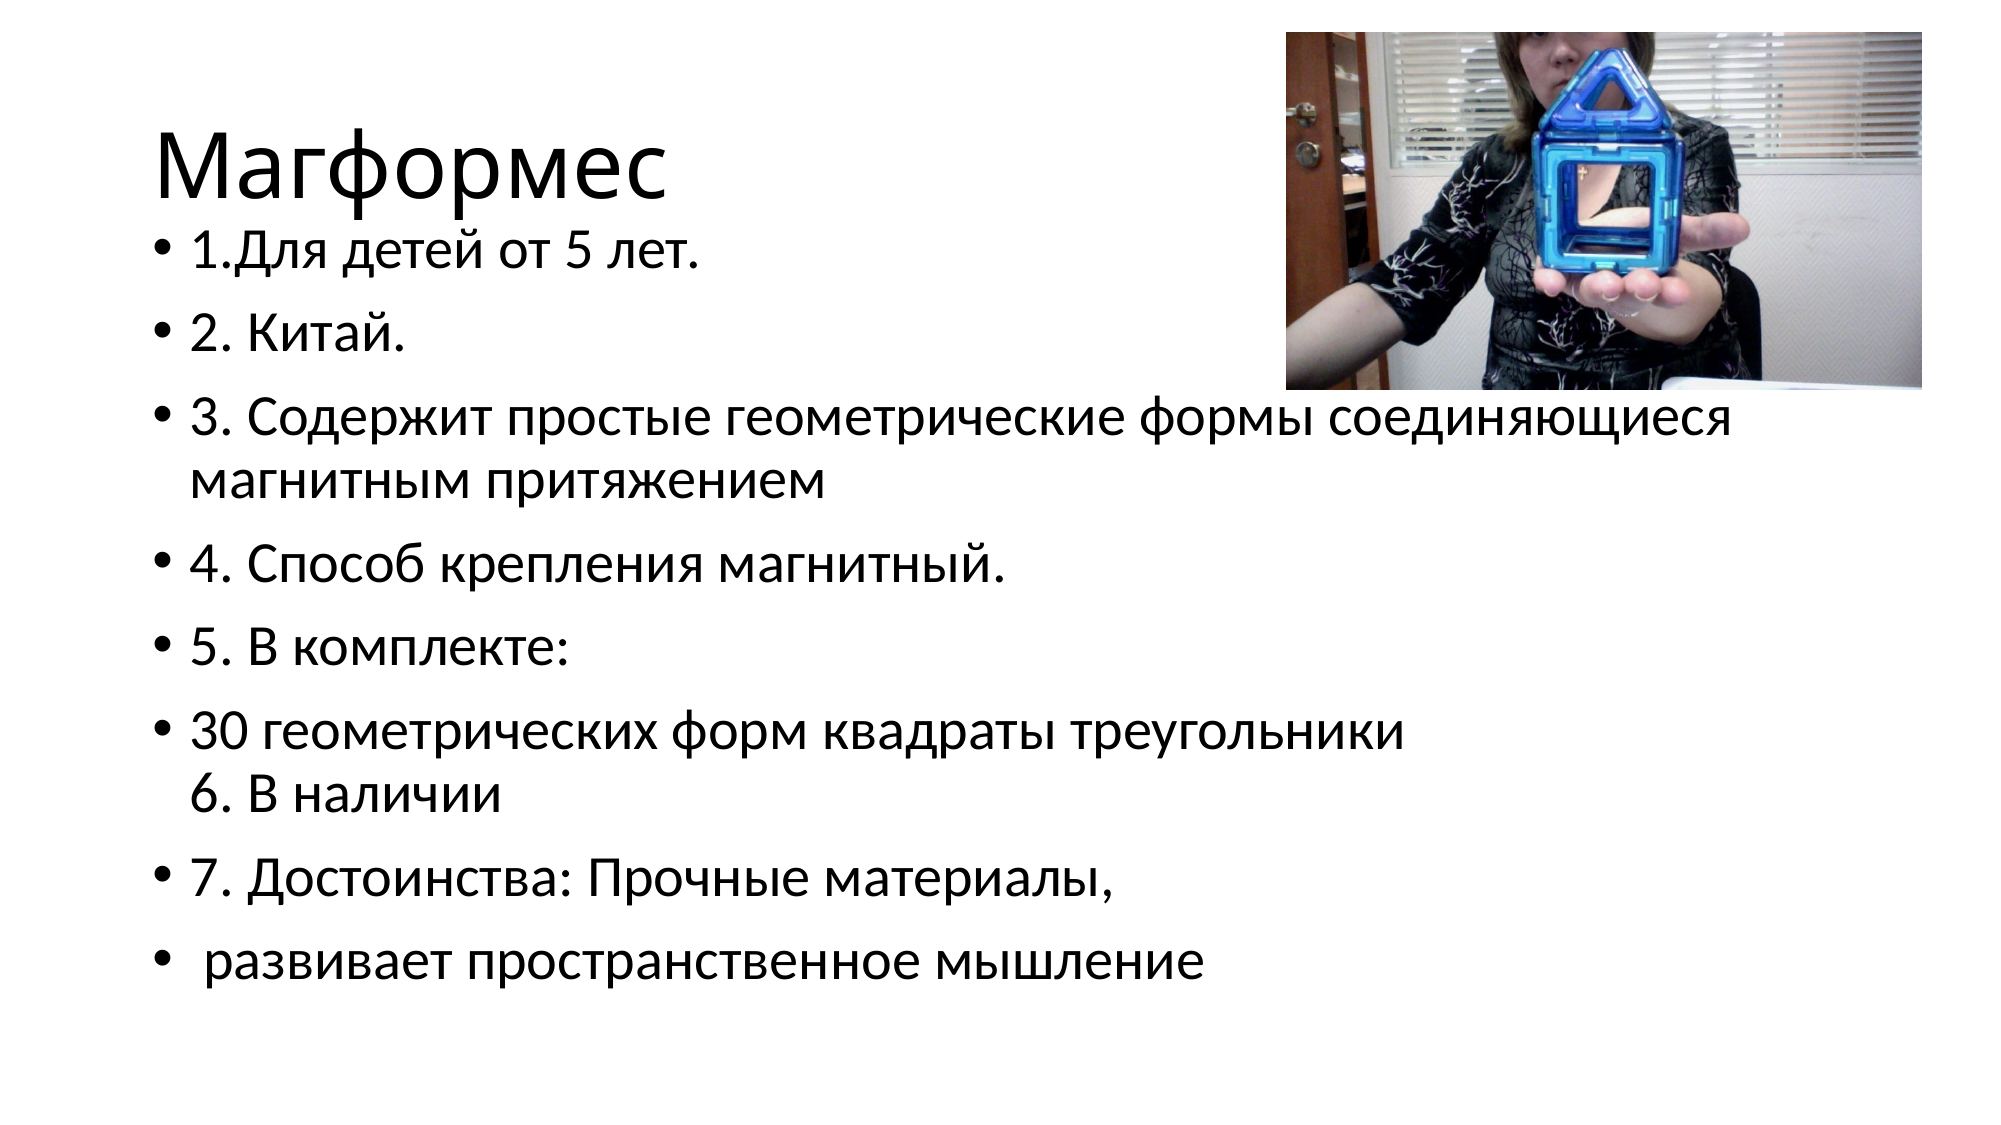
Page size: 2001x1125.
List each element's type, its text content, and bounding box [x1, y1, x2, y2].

title Магформес [137, 59, 1286, 210]
list 1.Для детей от 5 лет. 2. Китай. 3. Содержит простые геометрические формы соединяющиеся магнитным притяжением 4. Способ крепления магнитный. 5. В комплекте: 30 геометрических форм квадраты треугольники 6. В наличии 7. Достоинства: Прочные материалы, развивает пространственное мышление [137, 210, 1863, 1068]
picture [1286, 32, 1922, 390]
